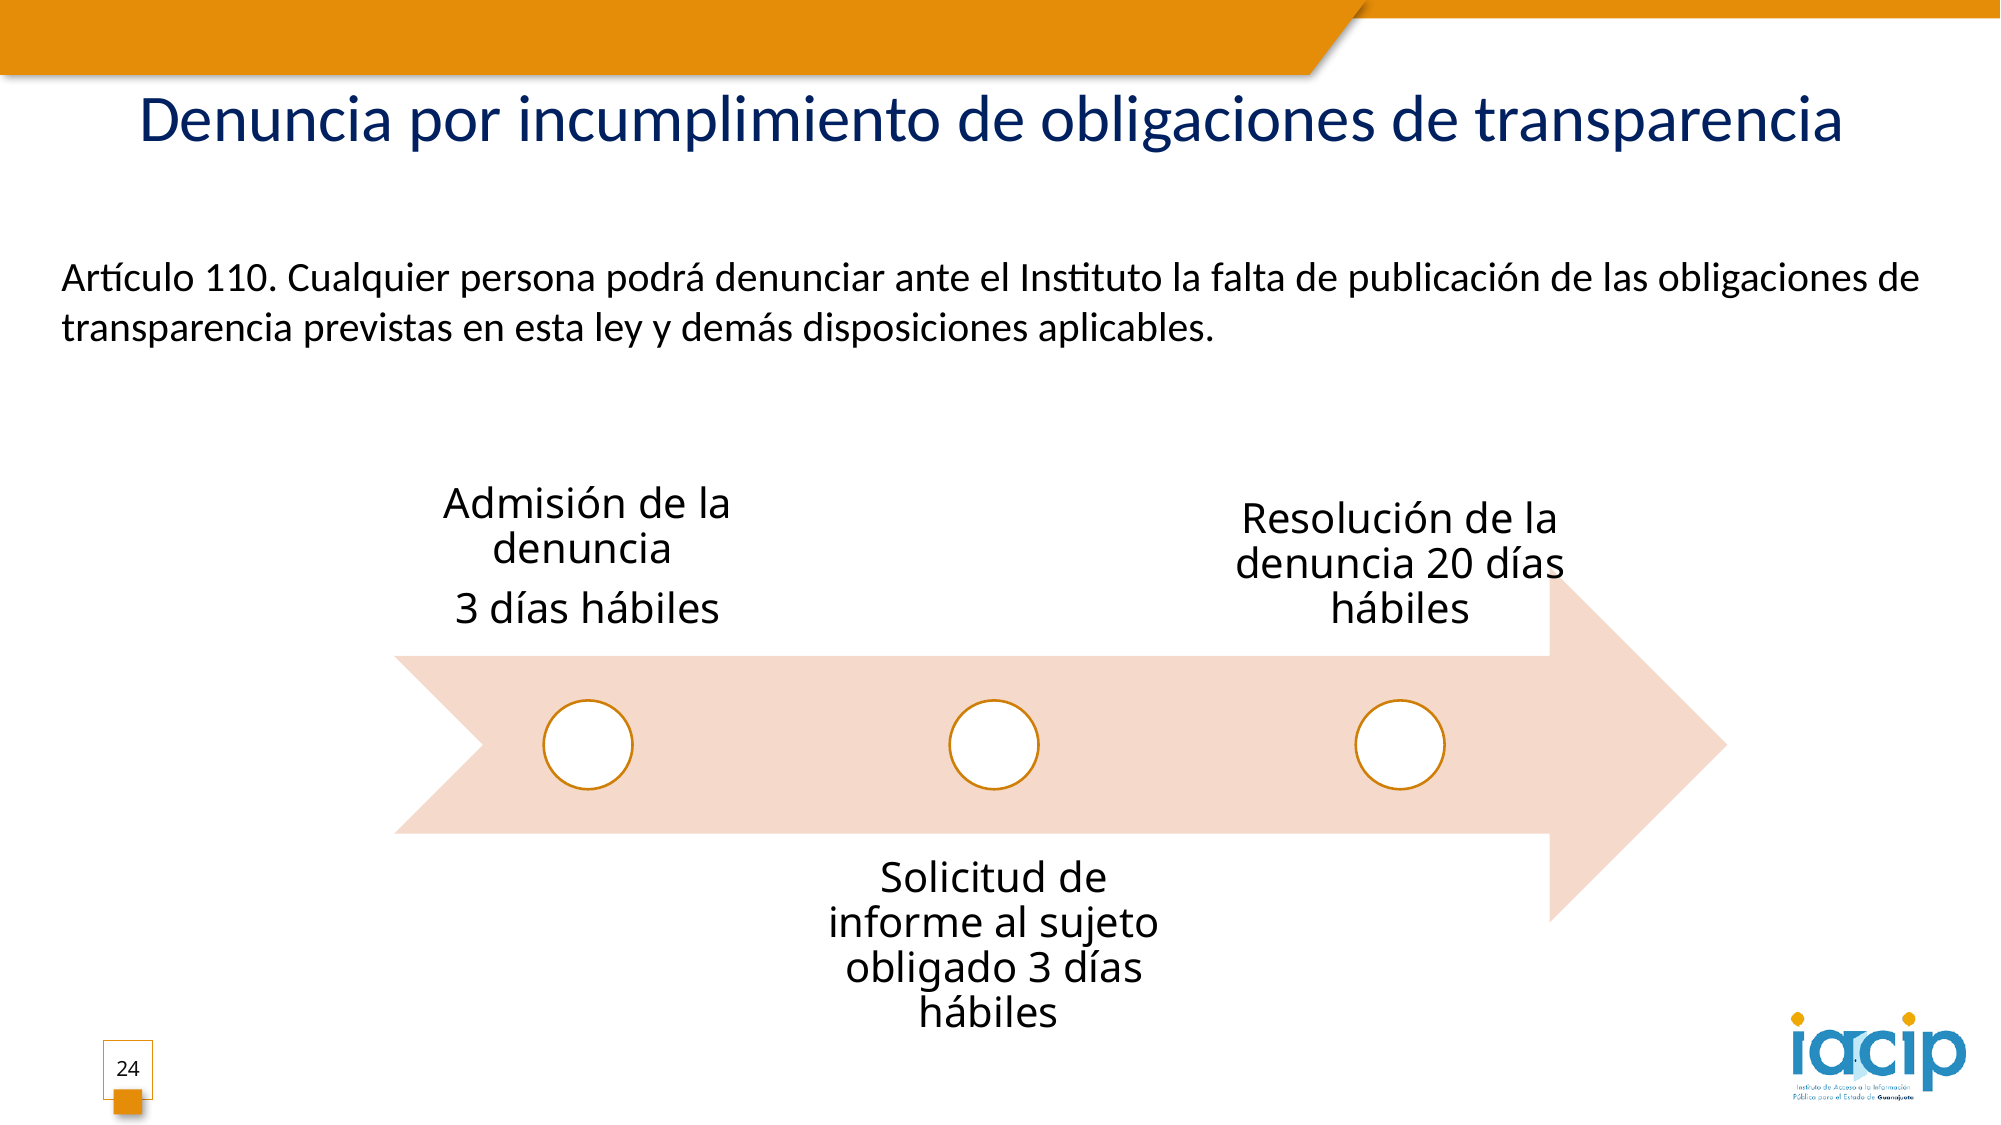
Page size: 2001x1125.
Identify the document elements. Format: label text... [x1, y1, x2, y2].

text_box Denuncia por incumplimiento de obligaciones de transparencia Artículo 110. Cualquier persona podrá denunciar ante el Instituto la falta de publicación de las obligaciones de transparencia previstas en esta ley y demás disposiciones aplicables. [46, 67, 1954, 357]
text_box [113, 1089, 143, 1115]
picture [1791, 1012, 1966, 1101]
slide_number 24 [103, 1040, 153, 1100]
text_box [393, 300, 1728, 1125]
